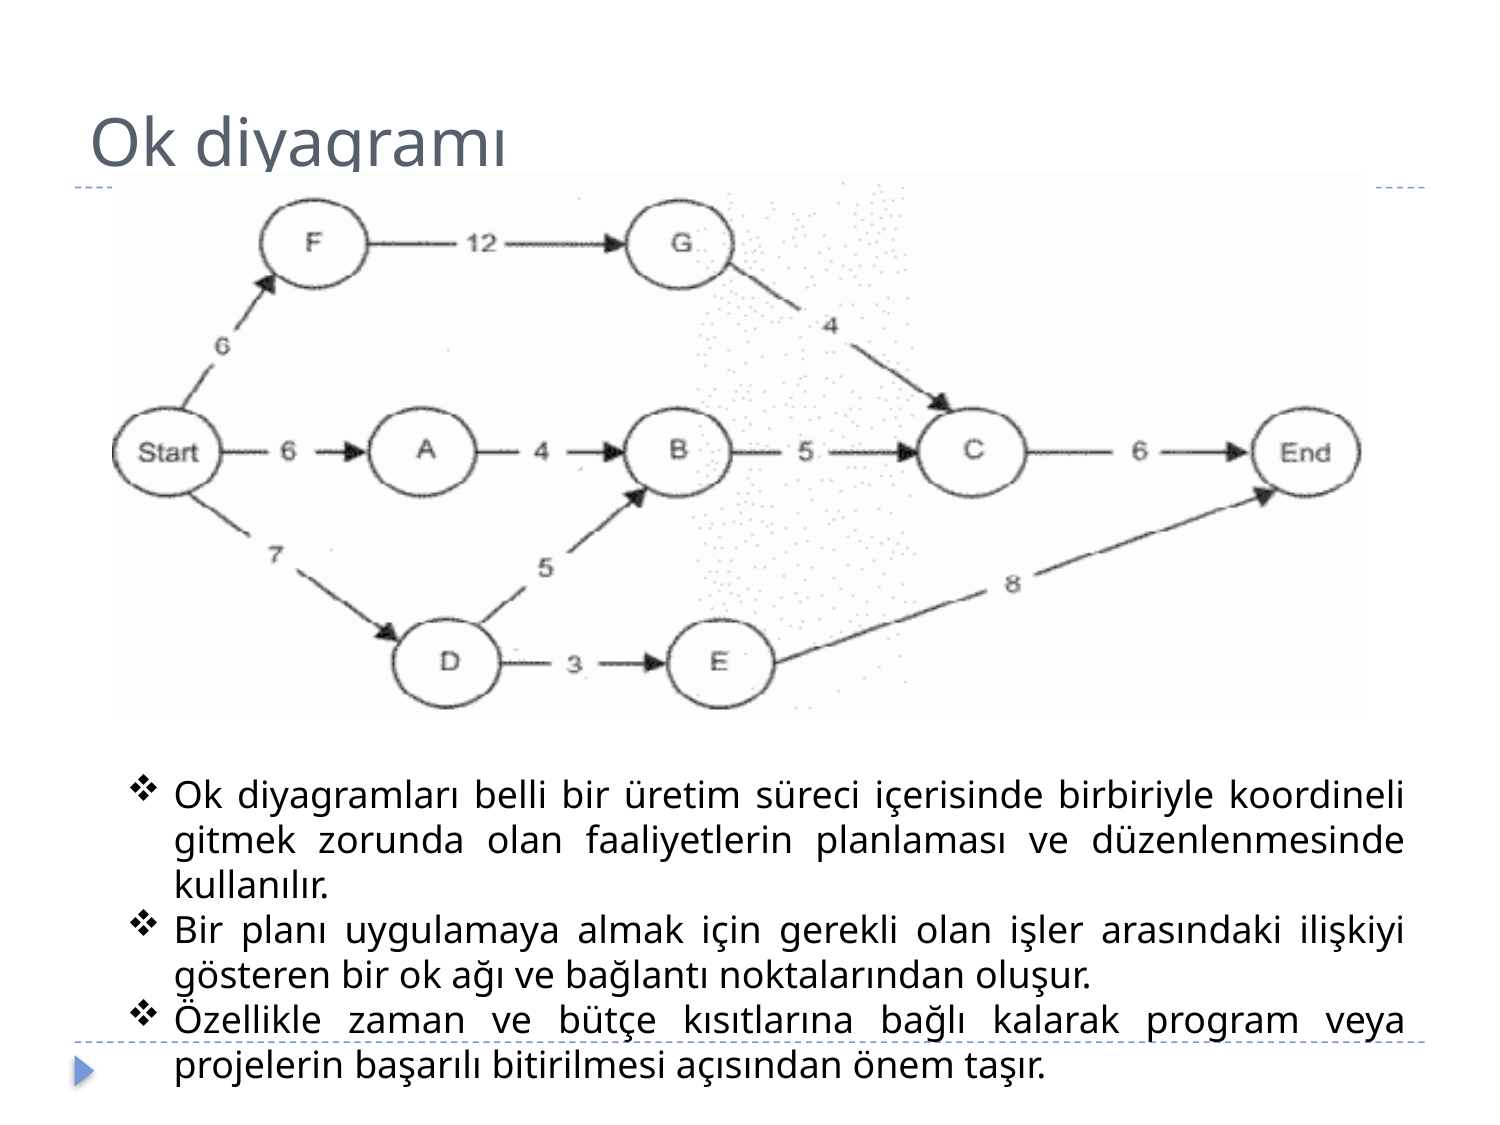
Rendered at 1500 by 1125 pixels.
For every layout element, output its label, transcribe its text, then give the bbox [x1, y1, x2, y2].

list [111, 172, 1376, 776]
title Ok diyagramı [75, 24, 1425, 188]
text_box Ok diyagramları belli bir üretim süreci içerisinde birbiriyle koordineli gitmek zorunda olan faaliyetlerin planlaması ve düzenlenmesinde kullanılır. Bir planı uygulamaya almak için gerekli olan işler arasındaki ilişkiyi gösteren bir ok ağı ve bağlantı noktalarından oluşur. Özellikle zaman ve bütçe kısıtlarına bağlı kalarak program veya projelerin başarılı bitirilmesi açısından önem taşır. [112, 763, 1422, 1093]
